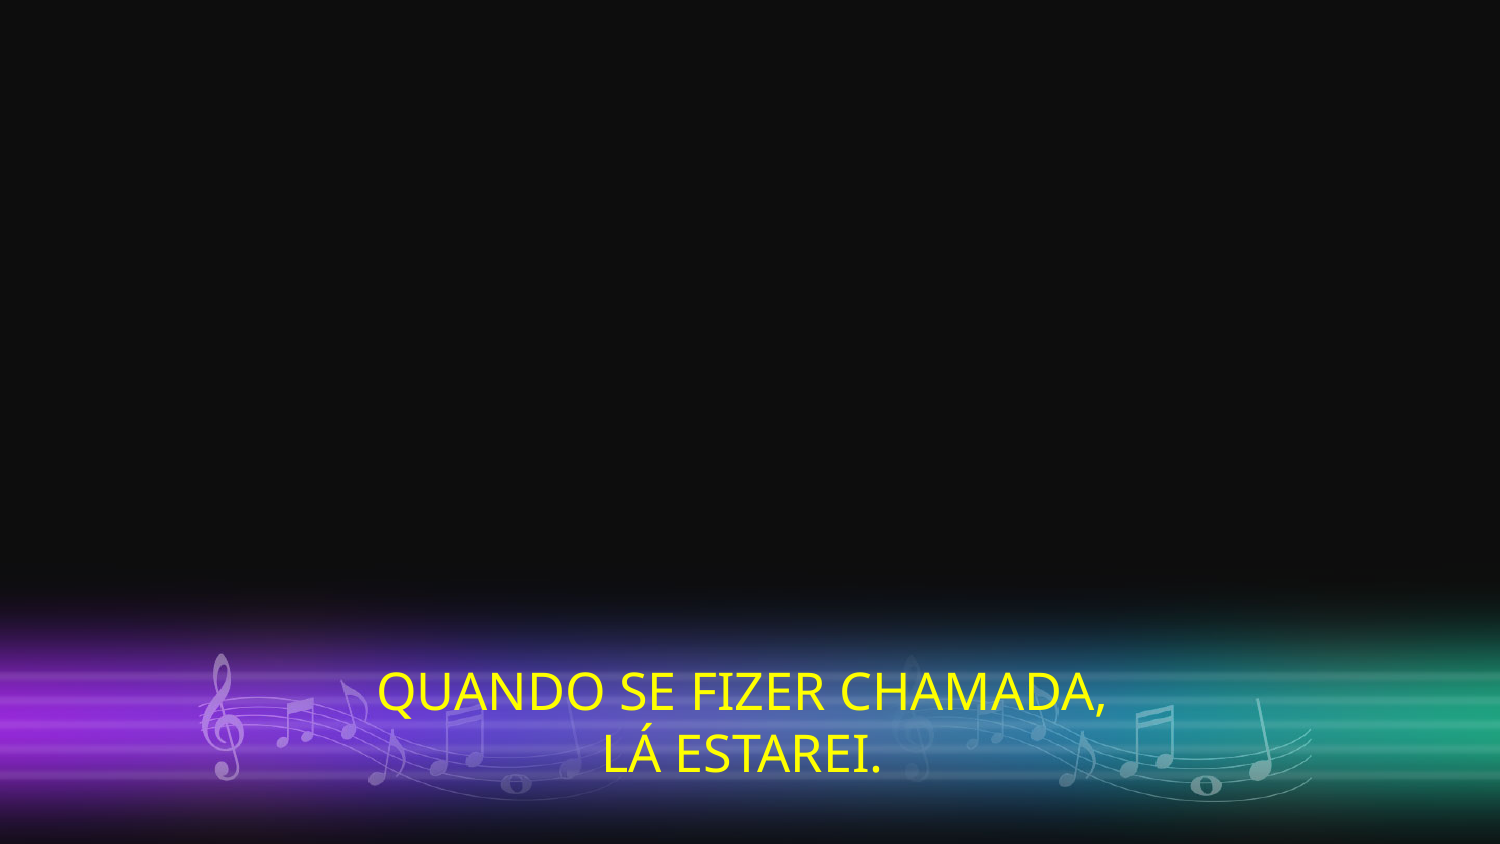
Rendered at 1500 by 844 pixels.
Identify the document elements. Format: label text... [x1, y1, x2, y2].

text_box QUANDO SE FIZER CHAMADA, LÁ ESTAREI. [312, 651, 1173, 791]
picture [0, 0, 1500, 844]
